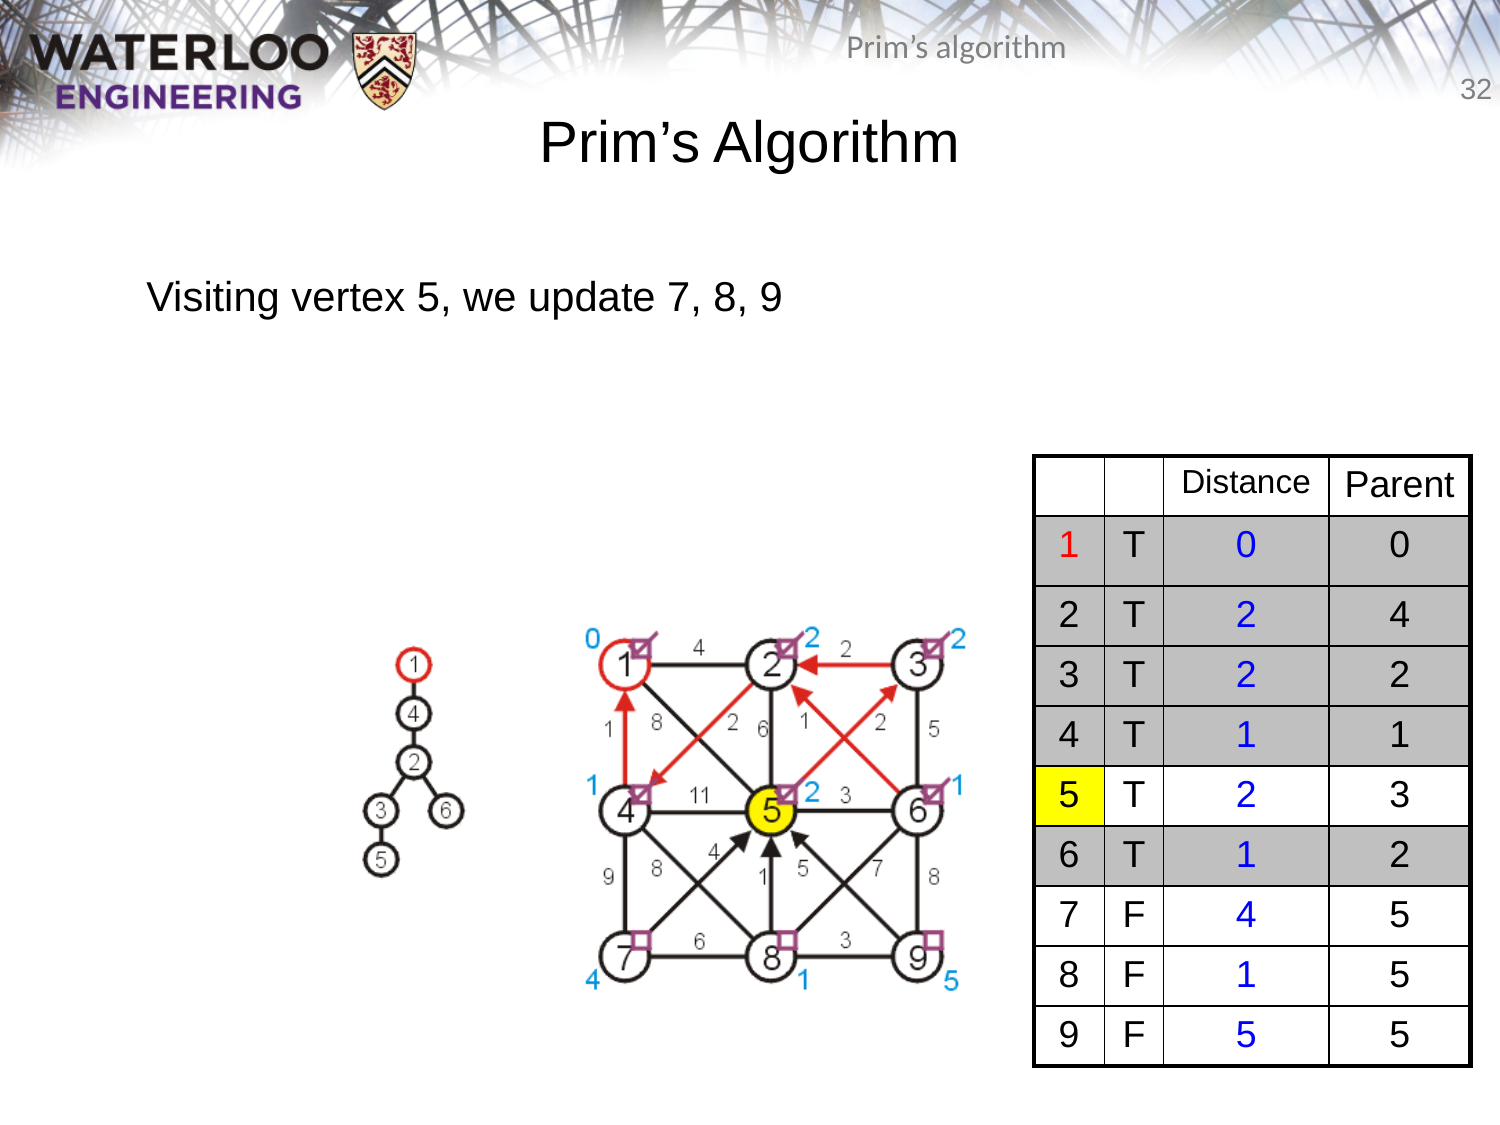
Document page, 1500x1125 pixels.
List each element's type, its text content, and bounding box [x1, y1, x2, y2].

table_header Distance [1164, 458, 1328, 515]
table_cell T [1105, 587, 1163, 645]
table_cell F [1105, 887, 1163, 945]
table_cell 5 [1330, 1007, 1468, 1064]
table_cell F [1105, 947, 1163, 1005]
table_cell 1 [1164, 707, 1328, 765]
table_cell T [1105, 767, 1163, 825]
table_cell 3 [1330, 767, 1468, 825]
table_cell 7 [1036, 887, 1104, 945]
table_cell 5 [1164, 1007, 1328, 1064]
table_cell 2 [1164, 587, 1328, 645]
table_cell 1 [1036, 517, 1104, 585]
table_header Parent [1330, 458, 1468, 515]
table_cell 4 [1164, 887, 1328, 945]
table_cell T [1105, 647, 1163, 705]
table_cell 0 [1330, 517, 1468, 585]
table_header [1105, 458, 1163, 515]
table_cell 8 [1036, 947, 1104, 1005]
title Prim’s Algorithm [74, 44, 1426, 233]
table_cell T [1105, 517, 1163, 585]
table_header [1036, 458, 1104, 515]
table_cell 4 [1036, 707, 1104, 765]
table_cell 2 [1036, 587, 1104, 645]
table_cell 5 [1036, 767, 1104, 825]
list Visiting vertex 5, we update 7, 8, 9 [74, 262, 1426, 1006]
table_cell 2 [1330, 827, 1468, 885]
table_cell 2 [1330, 647, 1468, 705]
table_cell 2 [1164, 767, 1328, 825]
table_cell 4 [1330, 587, 1468, 645]
table_cell 1 [1164, 947, 1328, 1005]
table_cell 1 [1330, 707, 1468, 765]
table_cell 5 [1330, 887, 1468, 945]
table_cell 9 [1036, 1007, 1104, 1064]
table_cell 0 [1164, 517, 1328, 585]
table_cell F [1105, 1007, 1163, 1064]
table_cell 5 [1330, 947, 1468, 1005]
table_cell 2 [1164, 647, 1328, 705]
picture [0, 0, 1500, 1125]
table_cell 3 [1036, 647, 1104, 705]
table_cell T [1105, 827, 1163, 885]
table_cell 6 [1036, 827, 1104, 885]
table_cell 1 [1164, 827, 1328, 885]
table_cell T [1105, 707, 1163, 765]
